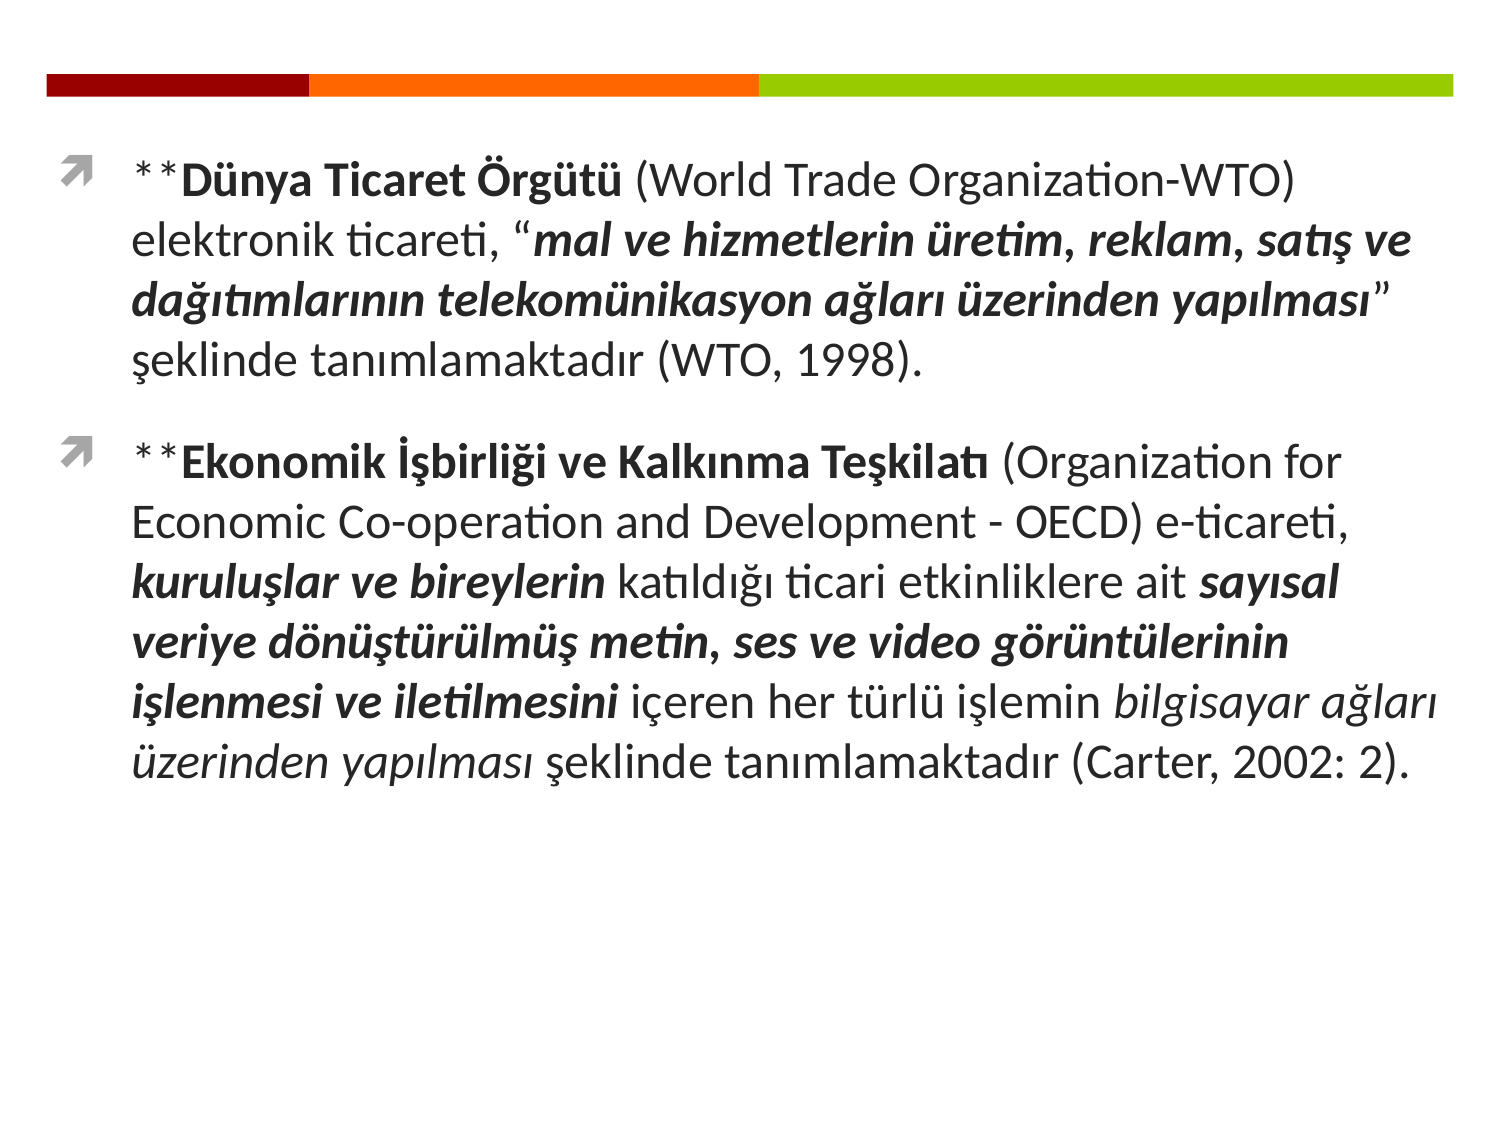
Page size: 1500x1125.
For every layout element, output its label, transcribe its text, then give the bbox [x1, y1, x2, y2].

text_box **Dünya Ticaret Örgütü (World Trade Organization-WTO) elektronik ticareti, “mal ve hizmetlerin üretim, reklam, satış ve dağıtımlarının telekomünikasyon ağları üzerinden yapılması” şeklinde tanımlamaktadır (WTO, 1998). **Ekonomik İşbirliği ve Kalkınma Teşkilatı (Organization for Economic Co-operation and Development - OECD) e-ticareti, kuruluşlar ve bireylerin katıldığı ticari etkinliklere ait sayısal veriye dönüştürülmüş metin, ses ve video görüntülerinin işlenmesi ve iletilmesini içeren her türlü işlemin bilgisayar ağları üzerinden yapılması şeklinde tanımlamaktadır (Carter, 2002: 2). [42, 139, 1474, 1094]
